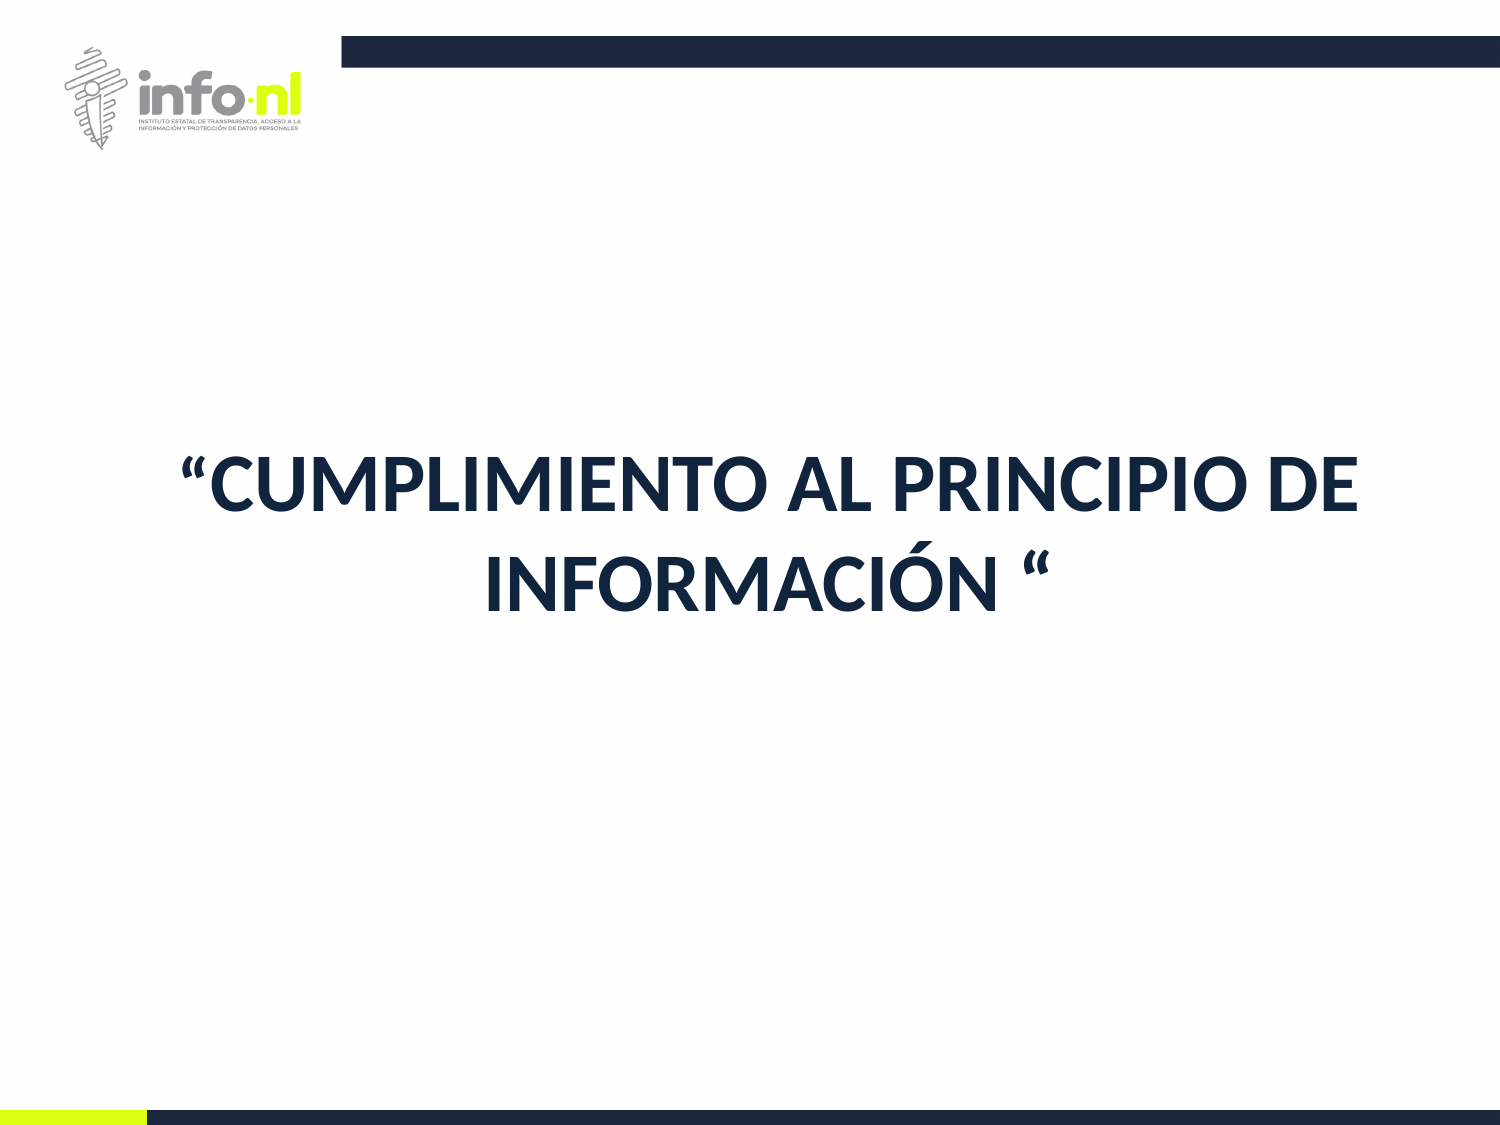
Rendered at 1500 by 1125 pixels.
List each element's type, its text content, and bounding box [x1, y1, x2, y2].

picture [0, 0, 1500, 1125]
text_box “CUMPLIMIENTO AL PRINCIPIO DE INFORMACIÓN “ [123, 420, 1415, 669]
